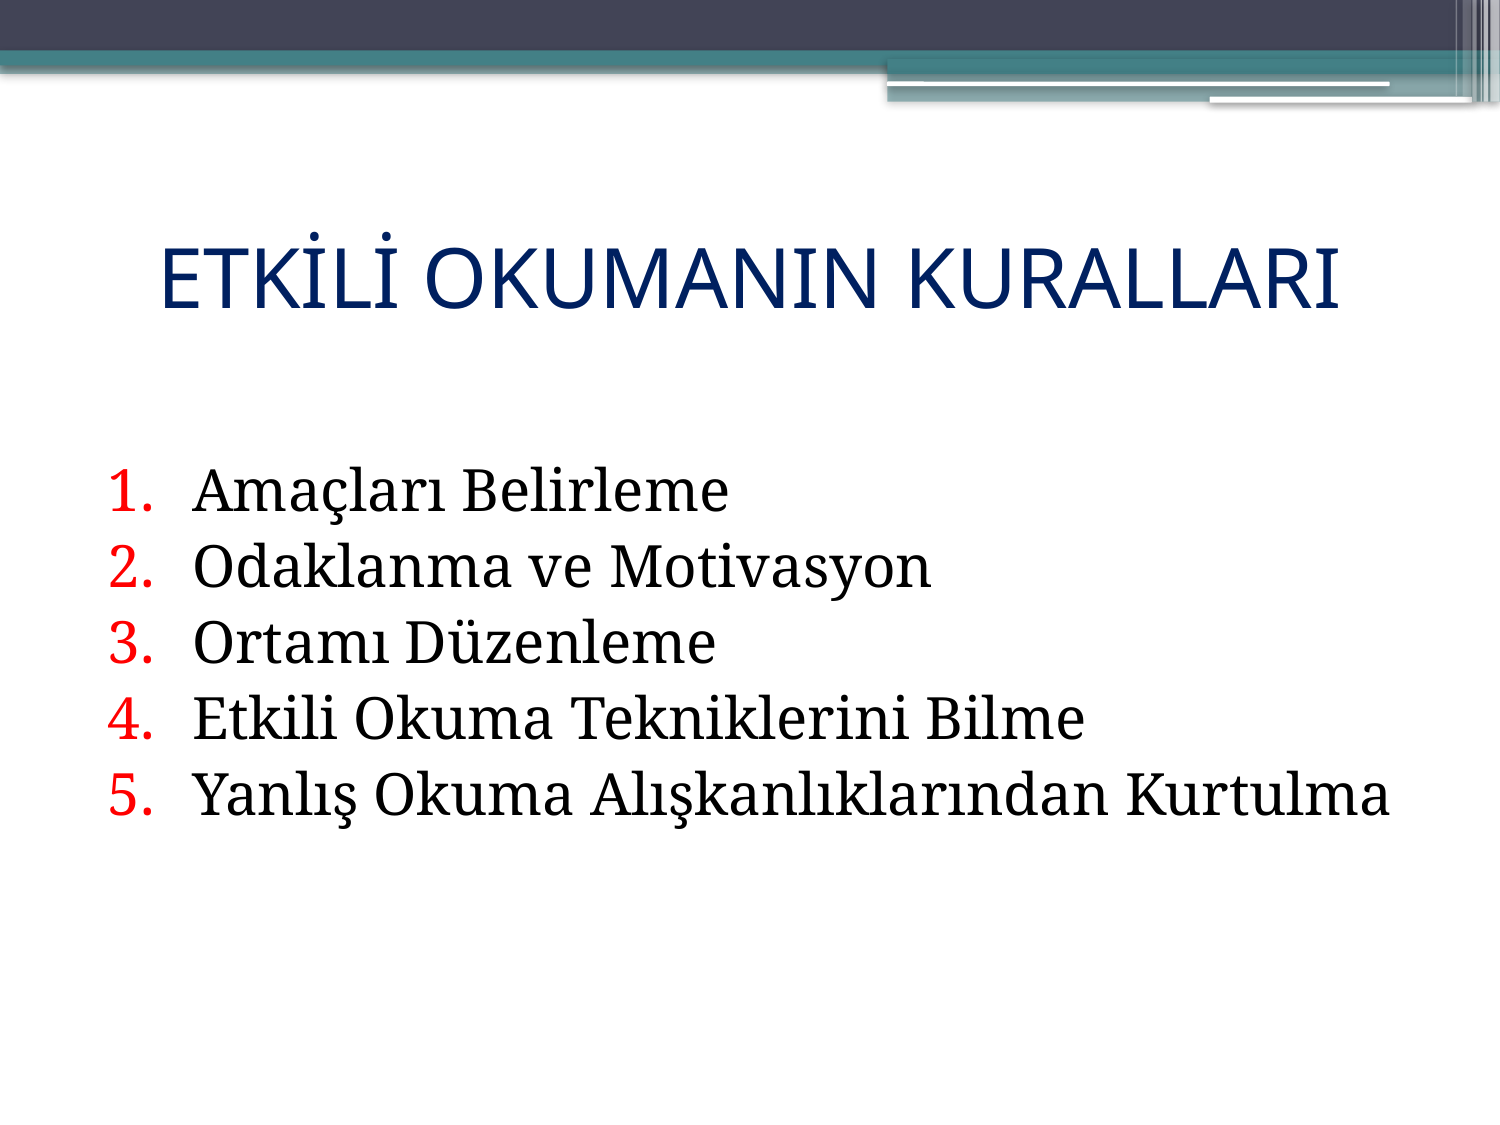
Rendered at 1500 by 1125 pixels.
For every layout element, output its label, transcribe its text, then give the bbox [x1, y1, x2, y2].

list Amaçları Belirleme Odaklanma ve Motivasyon Ortamı Düzenleme Etkili Okuma Tekniklerini Bilme Yanlış Okuma Alışkanlıklarından Kurtulma [75, 368, 1425, 1079]
title ETKİLİ OKUMANIN KURALLARI [75, 187, 1425, 363]
